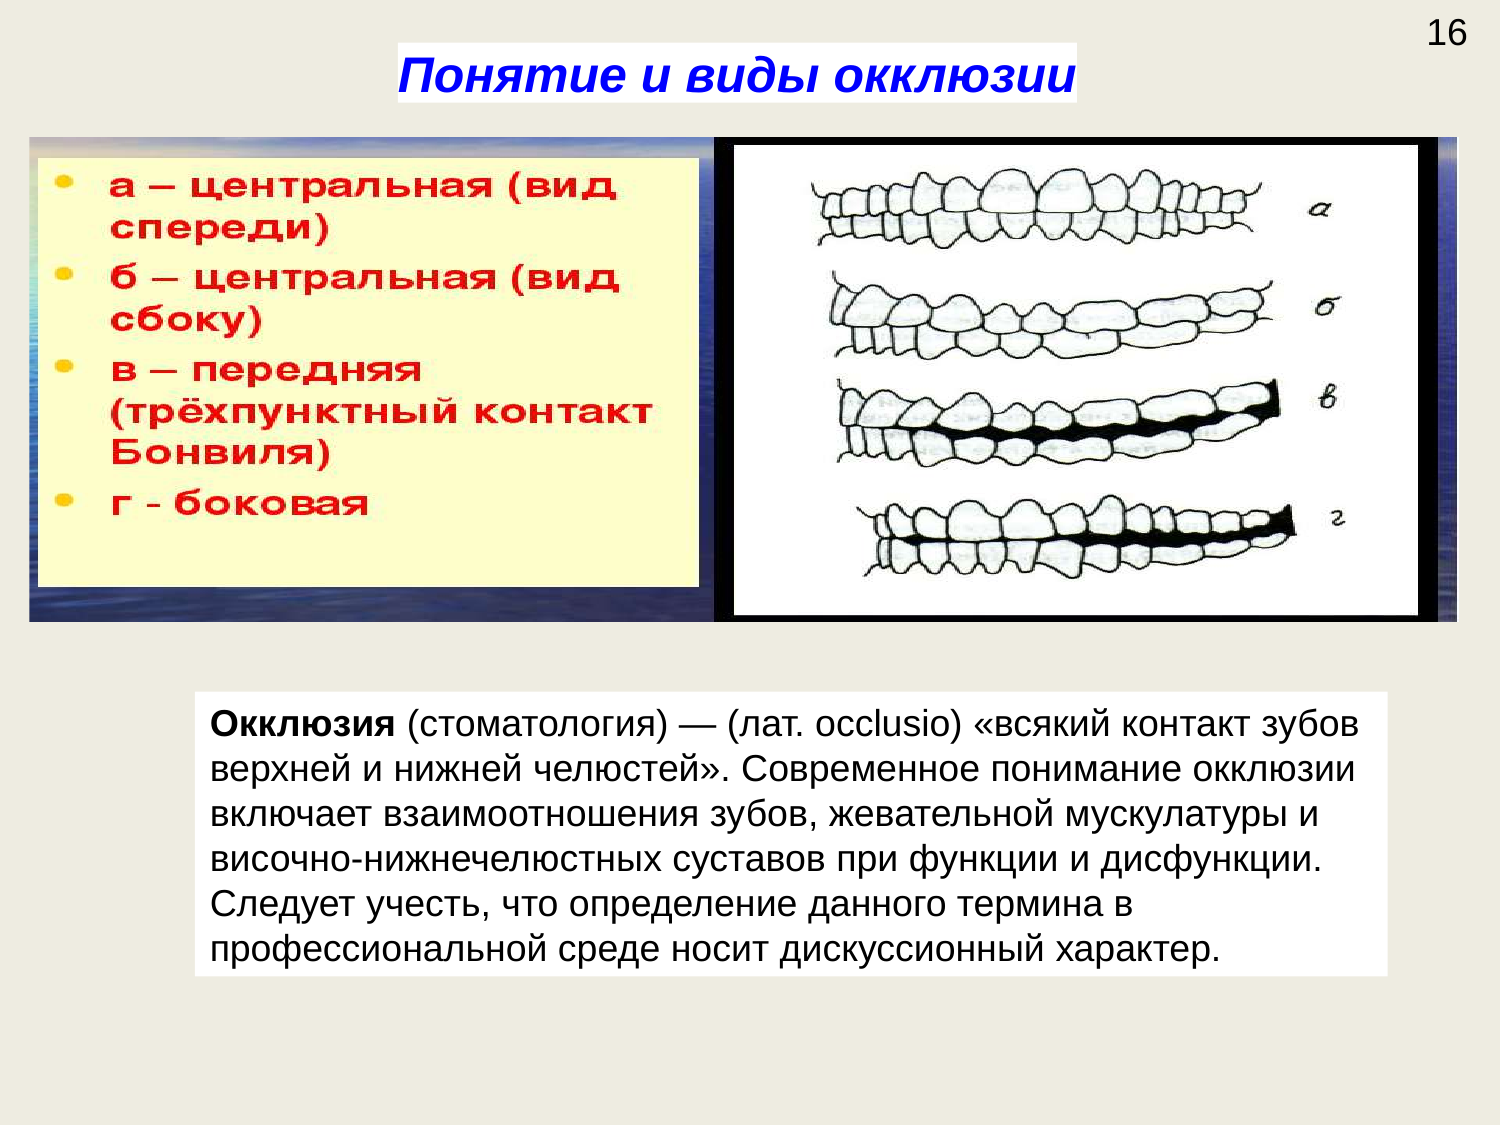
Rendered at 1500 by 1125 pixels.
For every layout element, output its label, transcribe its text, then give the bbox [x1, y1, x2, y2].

picture [29, 137, 1459, 622]
text_box Окклюзия (стоматология) — (лат. occlusio) «всякий контакт зубов верхней и нижней челюстей». Современное понимание окклюзии включает взаимоотношения зубов, жевательной мускулатуры и височно-нижнечелюстных суставов при функции и дисфункции. Следует учесть, что определение данного термина в профессиональной среде носит дискуссионный характер. [194, 691, 1388, 977]
text_box 16 [1411, 0, 1500, 60]
text_box Понятие и виды окклюзии [397, 42, 1077, 103]
